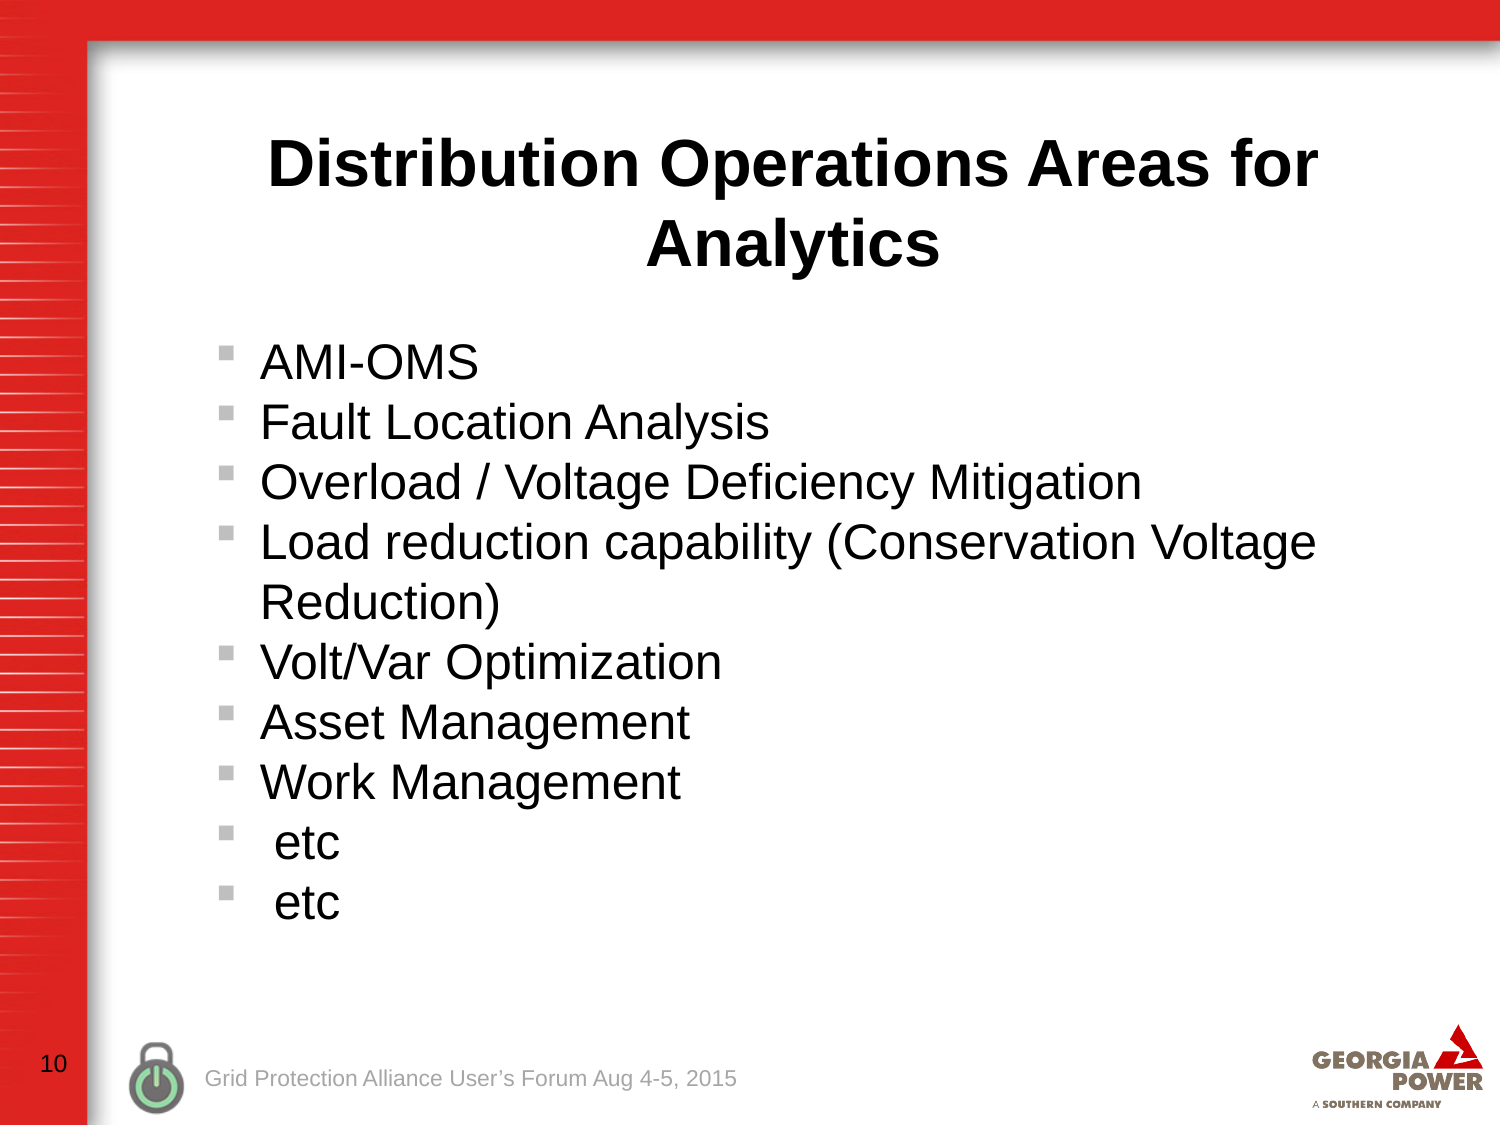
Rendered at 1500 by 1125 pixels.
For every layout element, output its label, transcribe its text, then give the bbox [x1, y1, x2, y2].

picture [0, 0, 1500, 1125]
text_box 10 [24, 1040, 375, 1100]
text_box Distribution Operations Areas for Analytics AMI-OMS Fault Location Analysis Overload / Voltage Deficiency Mitigation Load reduction capability (Conservation Voltage Reduction) Volt/Var Optimization Asset Management Work Management etc etc [124, 112, 1463, 998]
